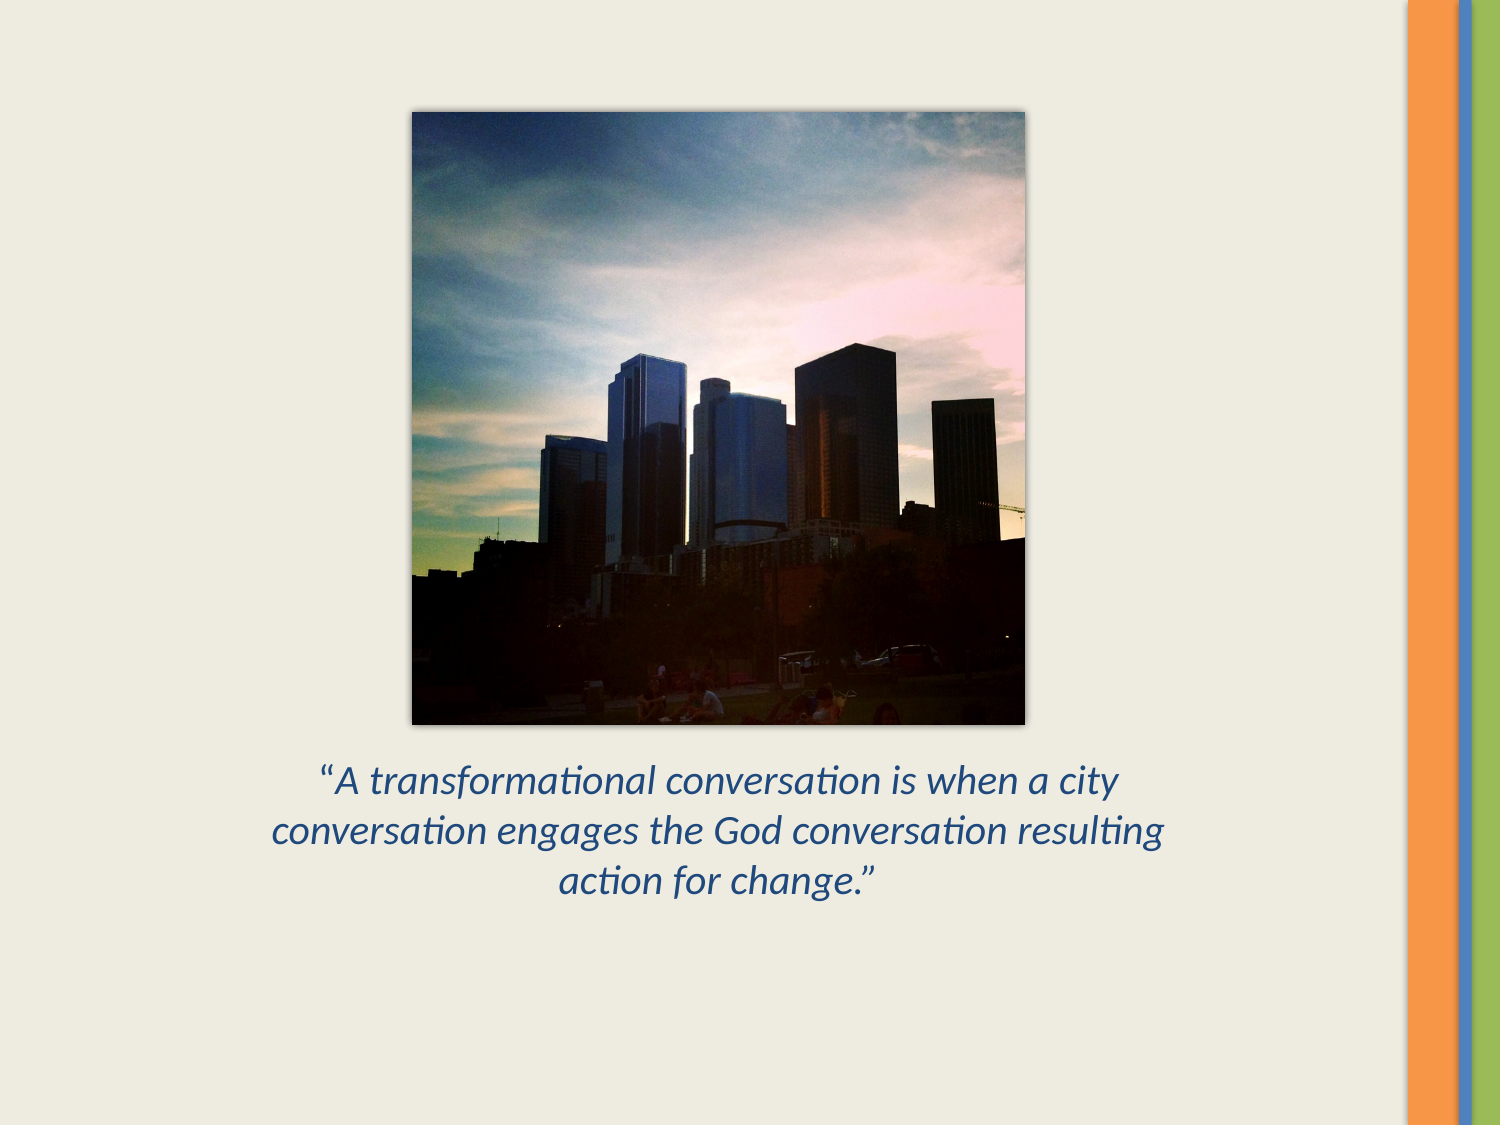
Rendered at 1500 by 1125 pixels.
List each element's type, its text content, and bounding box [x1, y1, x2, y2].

list “A transformational conversation is when a city conversation engages the God conversation resulting action for change.” [237, 737, 1200, 950]
picture [412, 112, 1026, 726]
